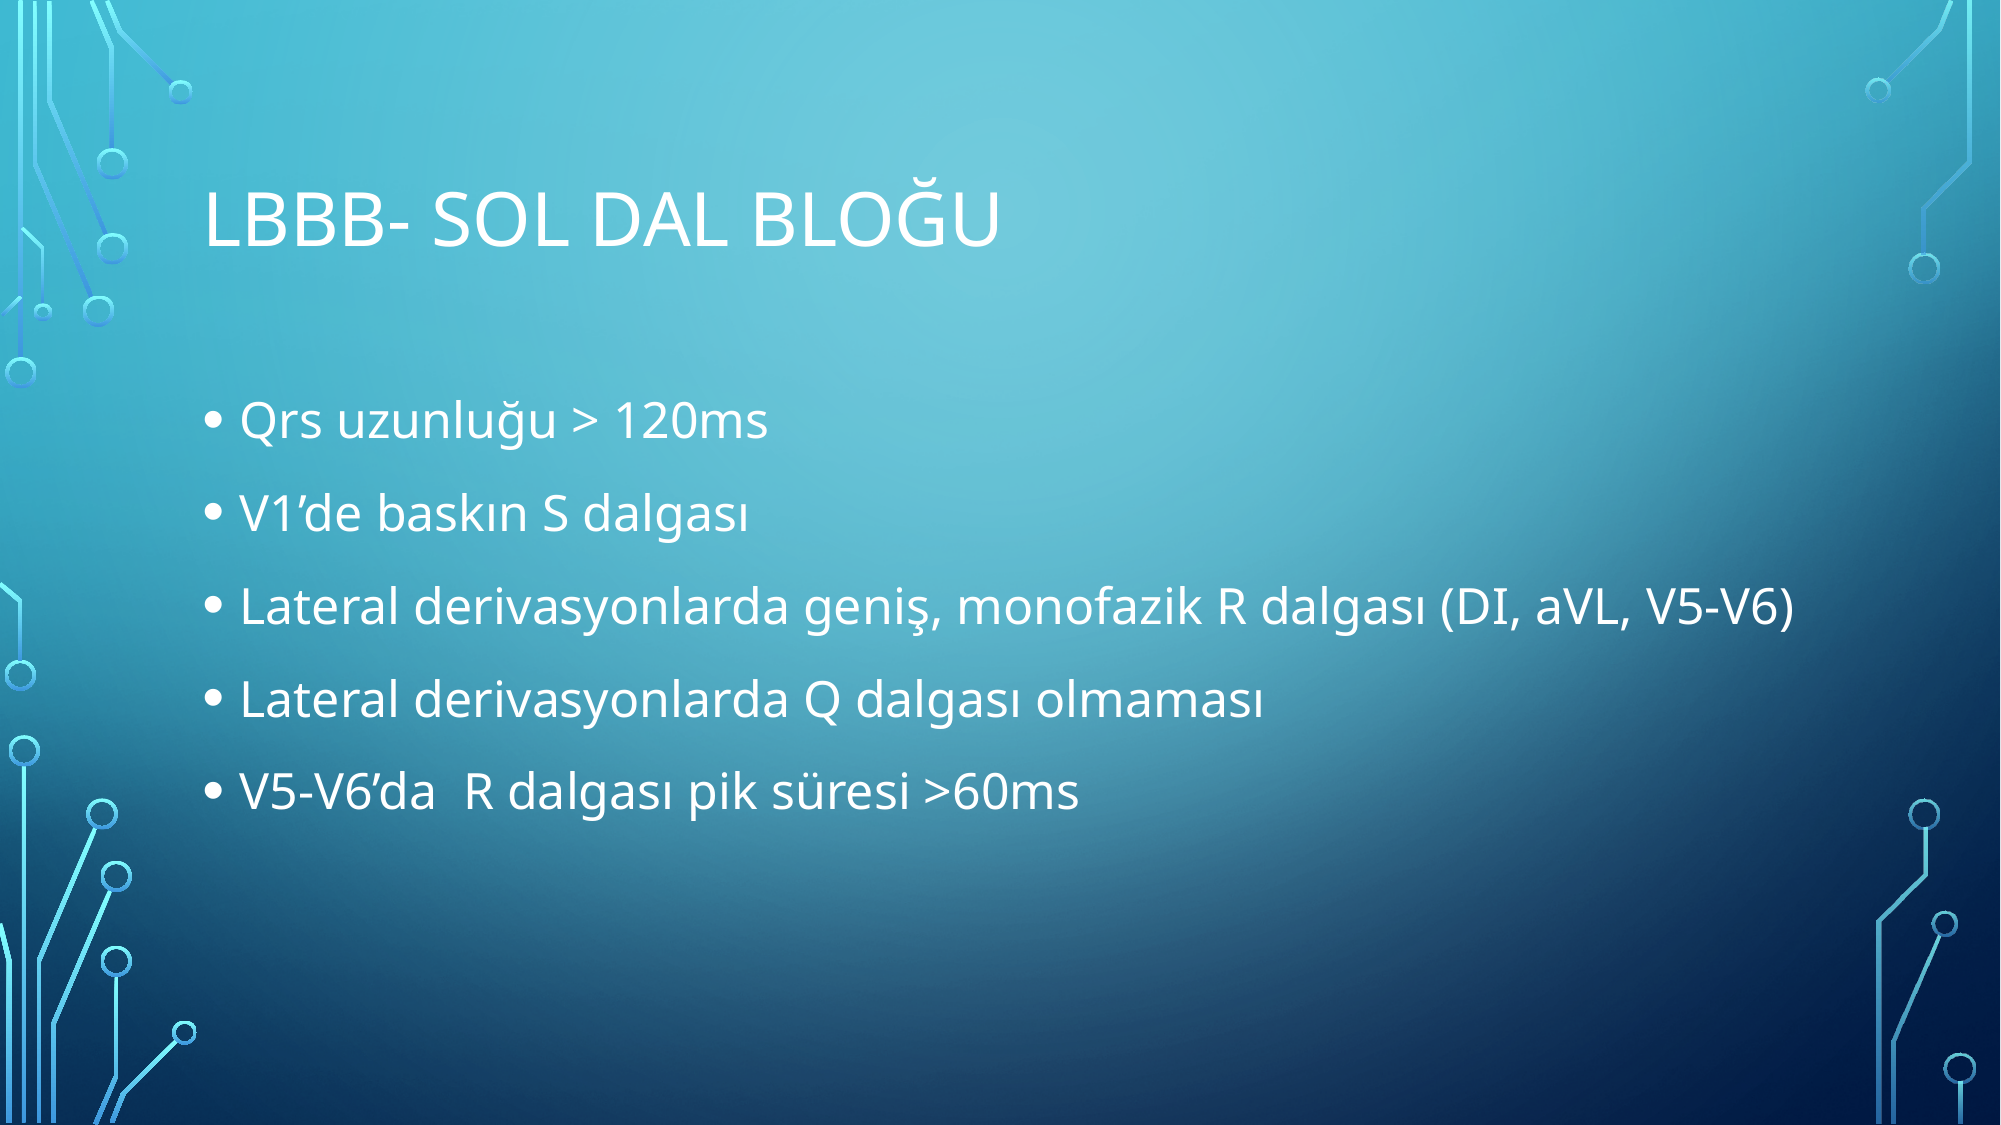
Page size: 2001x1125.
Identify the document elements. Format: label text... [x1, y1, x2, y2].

list Qrs uzunluğu > 120ms V1’de baskın S dalgası Lateral derivasyonlarda geniş, monofazik R dalgası (DI, aVL, V5-V6) Lateral derivasyonlarda Q dalgası olmaması V5-V6’da R dalgası pik süresi >60ms [187, 369, 1813, 950]
title Lbbb- sol dal bloğu [187, 101, 1813, 344]
